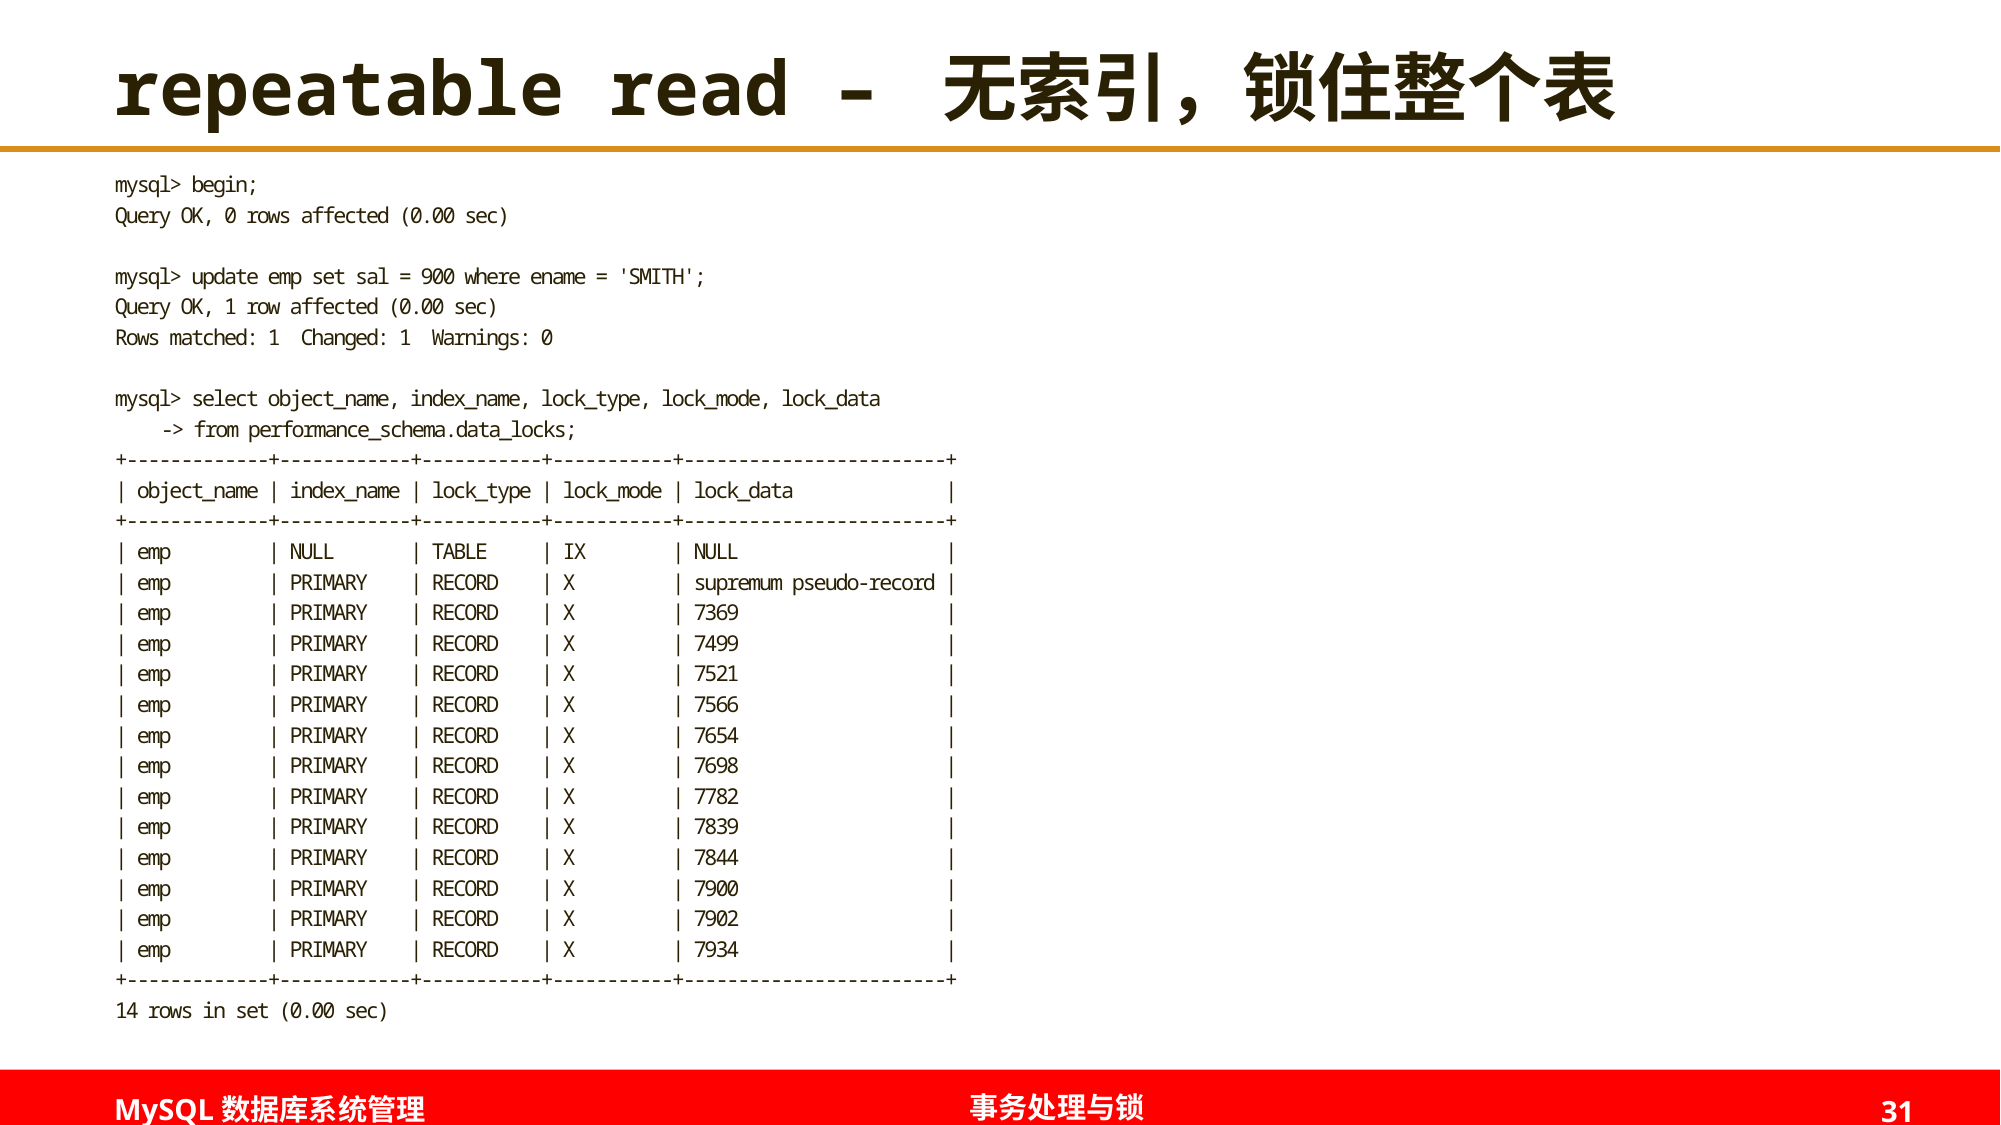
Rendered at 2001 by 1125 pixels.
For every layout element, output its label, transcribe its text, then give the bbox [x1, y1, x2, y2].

list mysql> begin; Query OK, 0 rows affected (0.00 sec) mysql> update emp set sal = 900 where ename = 'SMITH'; Query OK, 1 row affected (0.00 sec) Rows matched: 1 Changed: 1 Warnings: 0 mysql> select object_name, index_name, lock_type, lock_mode, lock_data -> from performance_schema.data_locks; +-------------+------------+-----------+-----------+------------------------+ | object_name | index_name | lock_type | lock_mode | lock_data | +-------------+------------+-----------+-----------+------------------------+ | emp | NULL | TABLE | IX | NULL | | emp | PRIMARY | RECORD | X | supremum pseudo-record | | emp | PRIMARY | RECORD | X | 7369 | | emp | PRIMARY | RECORD | X | 7499 | | emp | PRIMARY | RECORD | X | 7521 | | emp | PRIMARY | RECORD | X | 7566 | | emp | PRIMARY | RECORD | X | 7654 | | emp | PRIMARY | RECORD | X | 7698 | | emp | PRIMARY | RECORD | X | 7782 | | emp | PRIMARY | RECORD | X | 7839 | | emp | PRIMARY | RECORD | X | 7844 | | emp | PRIMARY | RECORD | X | 7900 | | emp | PRIMARY | RECORD | X | 7902 | | emp | PRIMARY | RECORD | X | 7934 | +-------------+------------+-----------+-----------+------------------------+ 14 rows in set (0.00 sec) [99, 163, 1900, 1056]
title repeatable read – 无索引，锁住整个表 [99, 21, 1900, 149]
